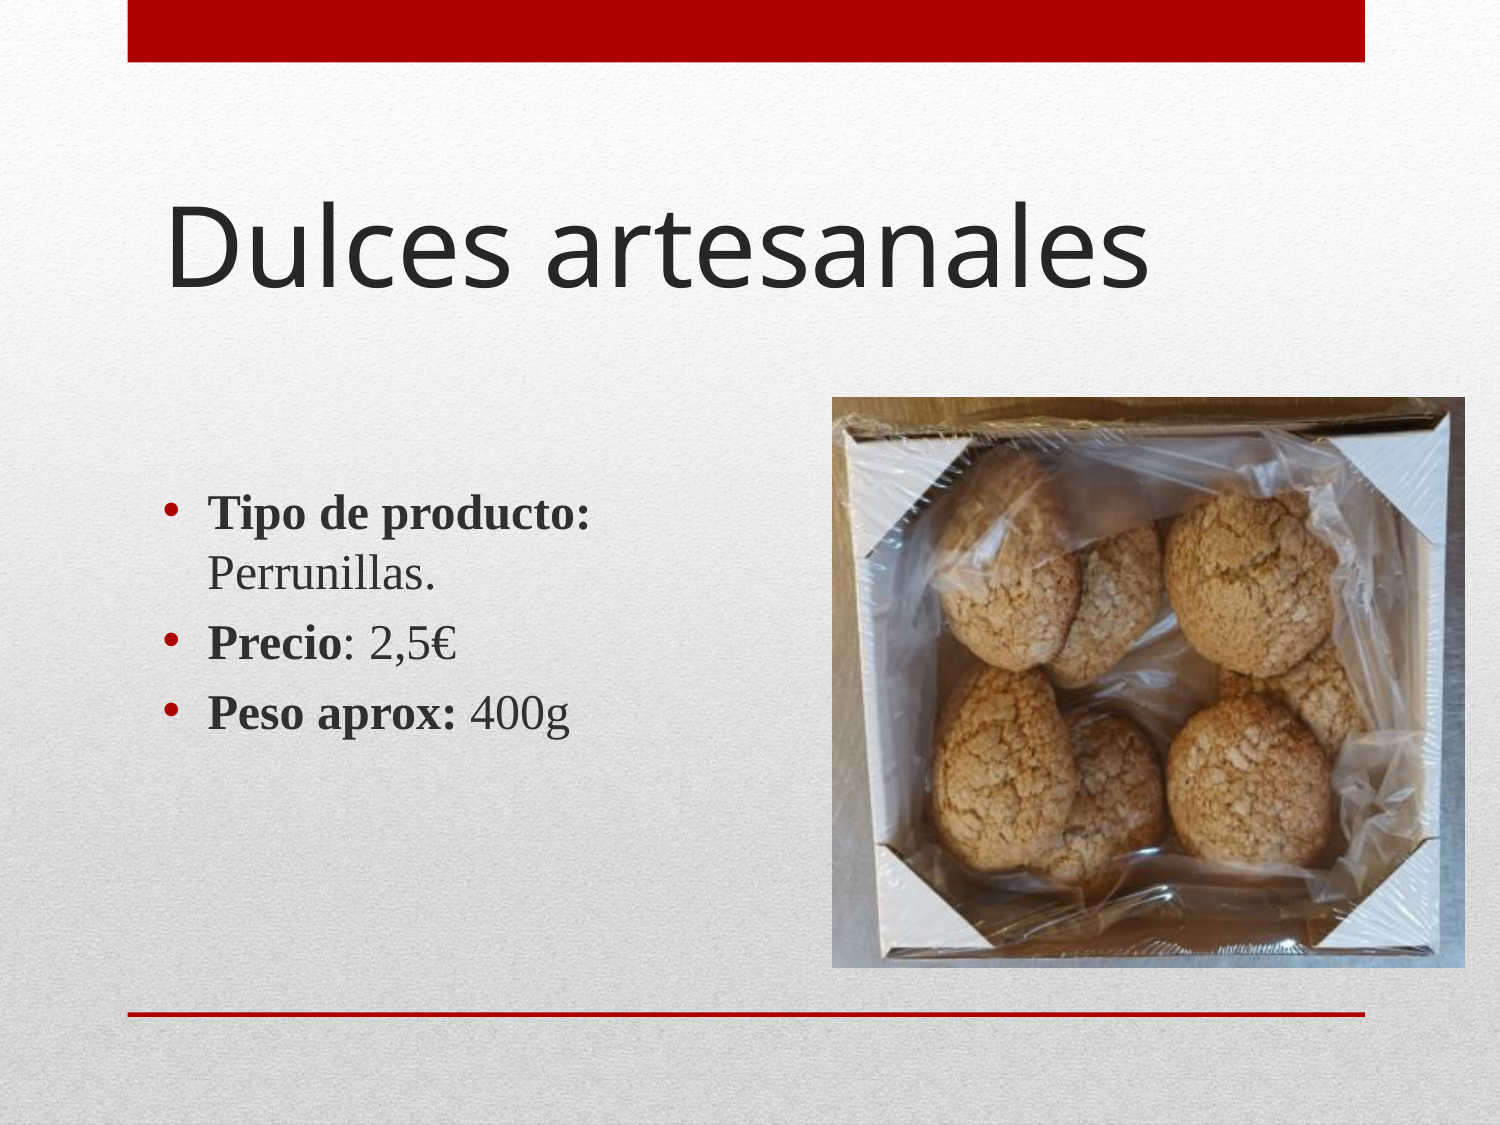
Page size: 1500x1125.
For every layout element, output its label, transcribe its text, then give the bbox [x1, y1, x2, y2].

picture [831, 396, 1466, 969]
title Dulces artesanales [147, 54, 1261, 318]
list Tipo de producto: Perrunillas. Precio: 2,5€ Peso aprox: 400g [147, 290, 833, 929]
